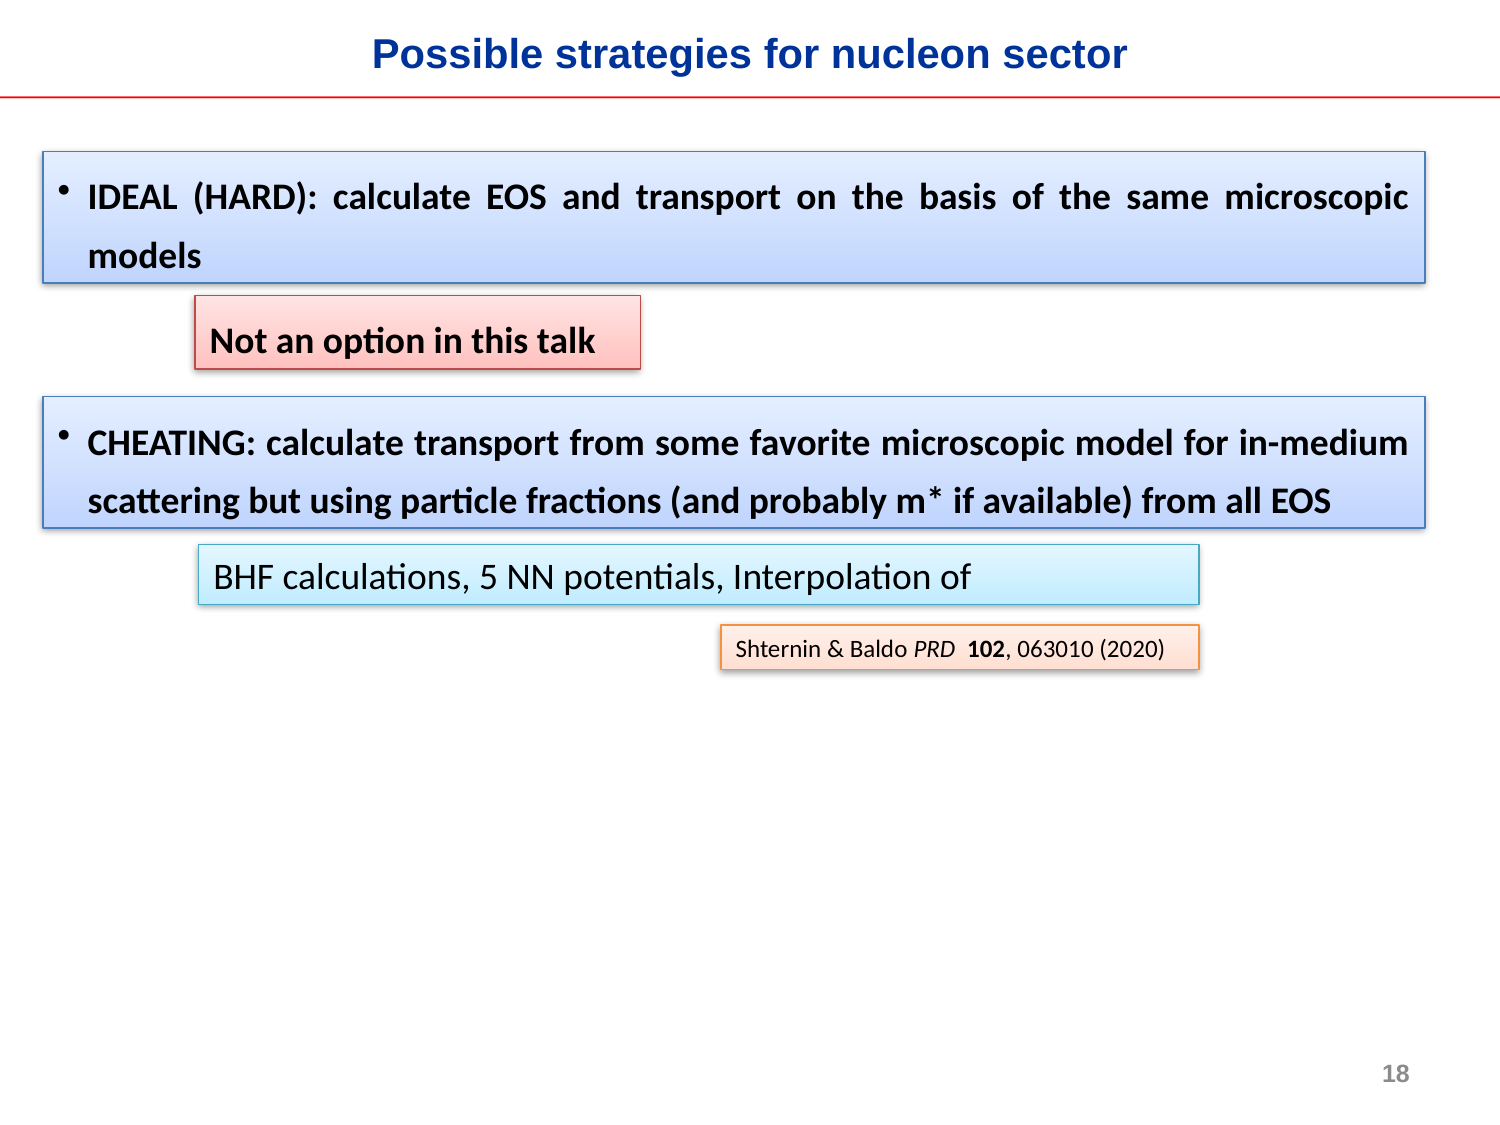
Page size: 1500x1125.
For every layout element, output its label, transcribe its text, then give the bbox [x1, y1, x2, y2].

slide_number 18 [1074, 1042, 1425, 1103]
text_box IDEAL (HARD): calculate EOS and transport on the basis of the same microscopic models [42, 151, 1426, 284]
text_box CHEATING: calculate transport from some favorite microscopic model for in-medium scattering but using particle fractions (and probably m* if available) from all EOS [42, 396, 1426, 529]
text_box Not an option in this talk [194, 295, 641, 370]
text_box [0, 18, 1500, 98]
text_box Shternin & Baldo PRD 102, 063010 (2020) [720, 624, 1200, 670]
